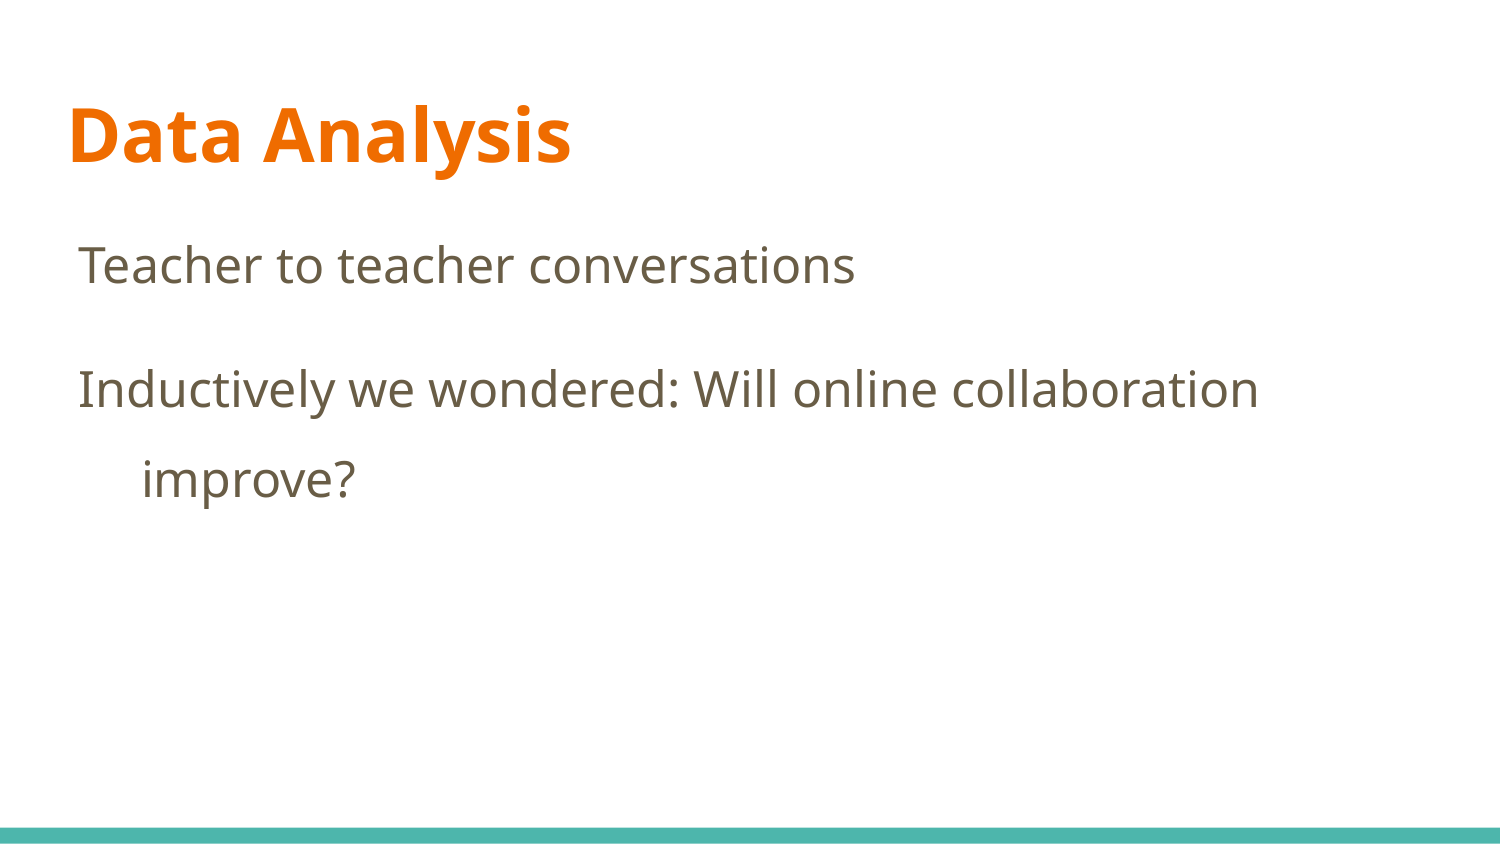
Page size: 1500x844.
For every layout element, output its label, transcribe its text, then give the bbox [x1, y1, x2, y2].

title Data Analysis [51, 72, 1449, 189]
list Teacher to teacher conversations Inductively we wondered: Will online collaboration improve? [51, 189, 1449, 731]
